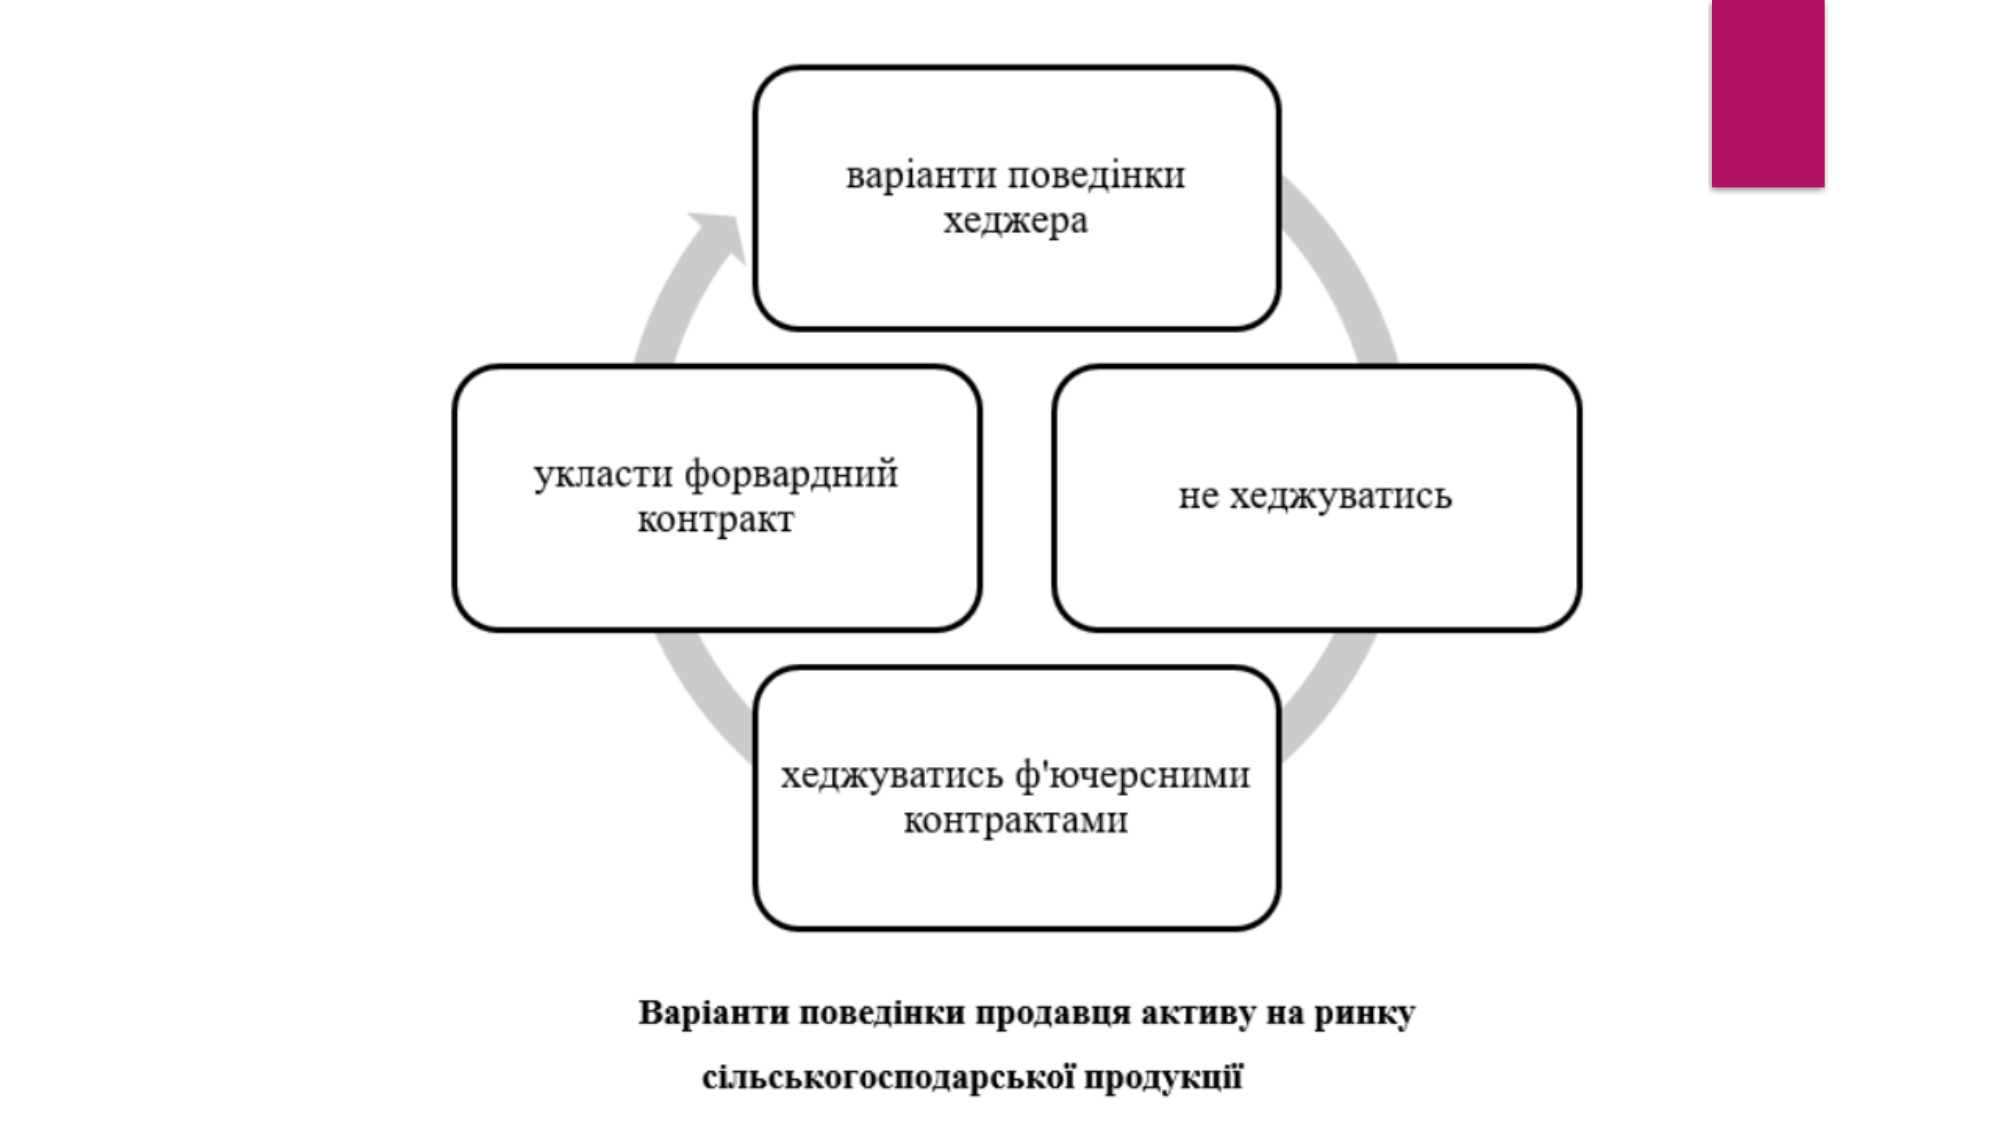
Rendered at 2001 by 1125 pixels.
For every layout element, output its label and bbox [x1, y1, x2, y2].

picture [291, 3, 1709, 1122]
